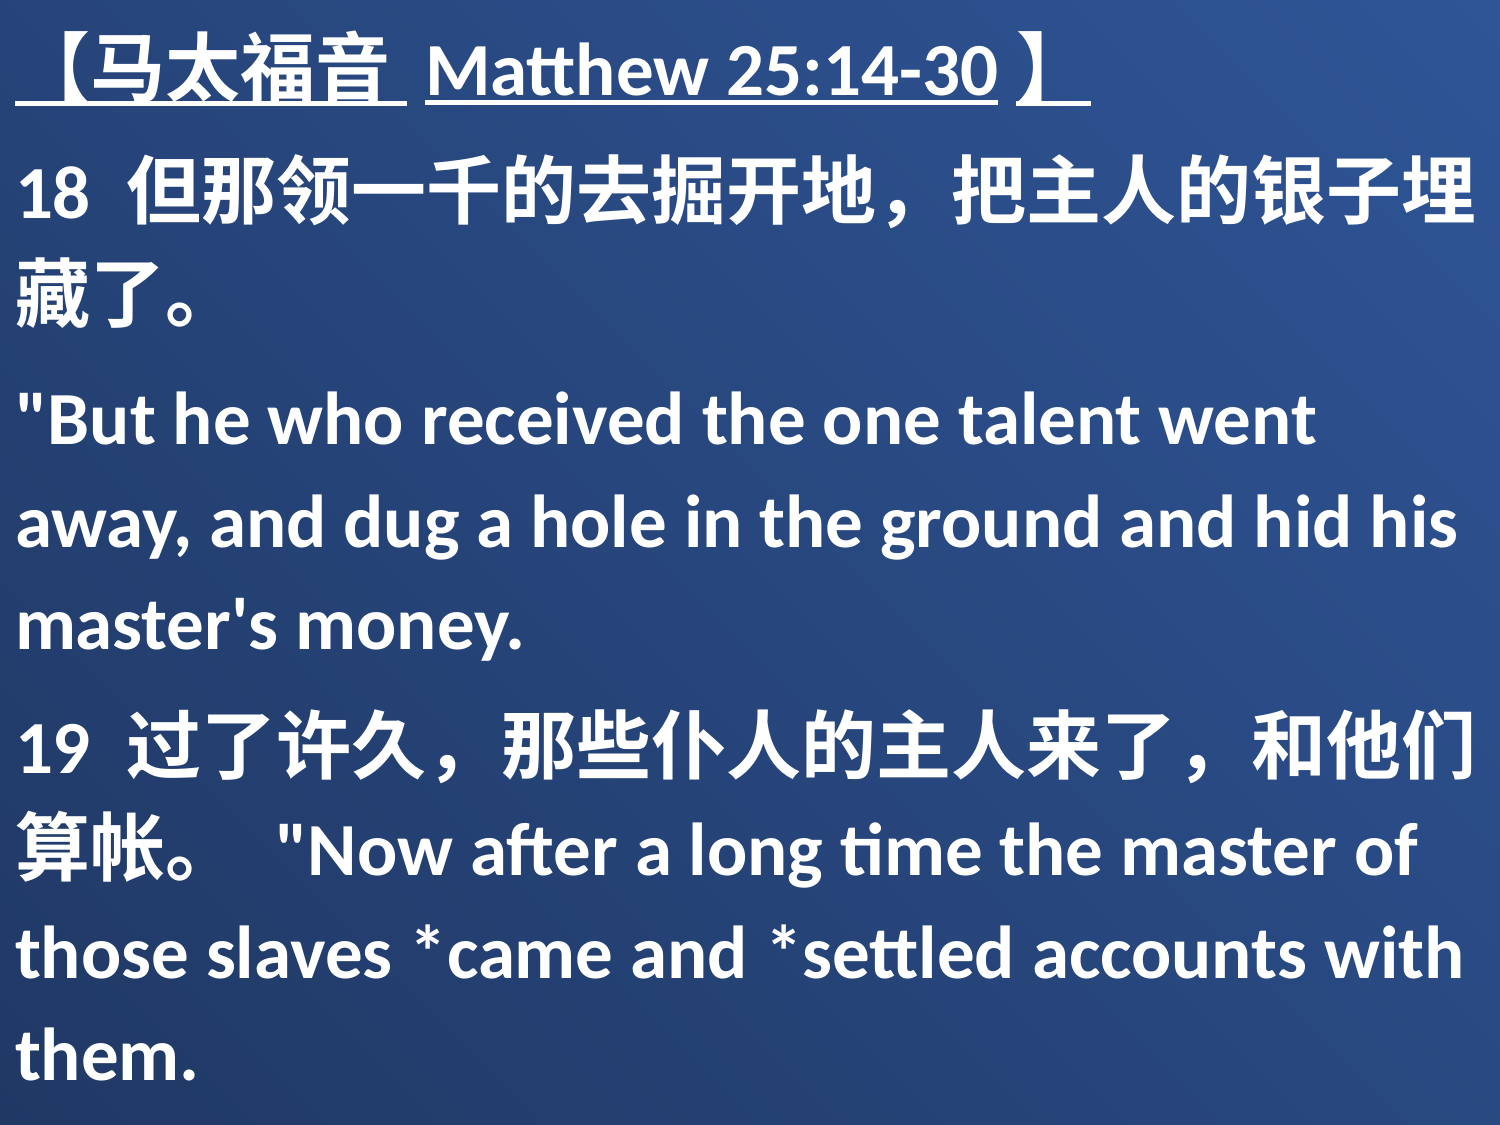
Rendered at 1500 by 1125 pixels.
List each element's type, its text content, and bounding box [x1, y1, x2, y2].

subtitle 【马太福音 Matthew 25:14-30】 18 但那领一千的去掘开地，把主人的银子埋藏了。 "But he who received the one talent went away, and dug a hole in the ground and hid his master's money. 19 过了许久，那些仆人的主人来了，和他们算帐。 "Now after a long time the master of those slaves *came and *settled accounts with them. [0, 0, 1500, 1125]
